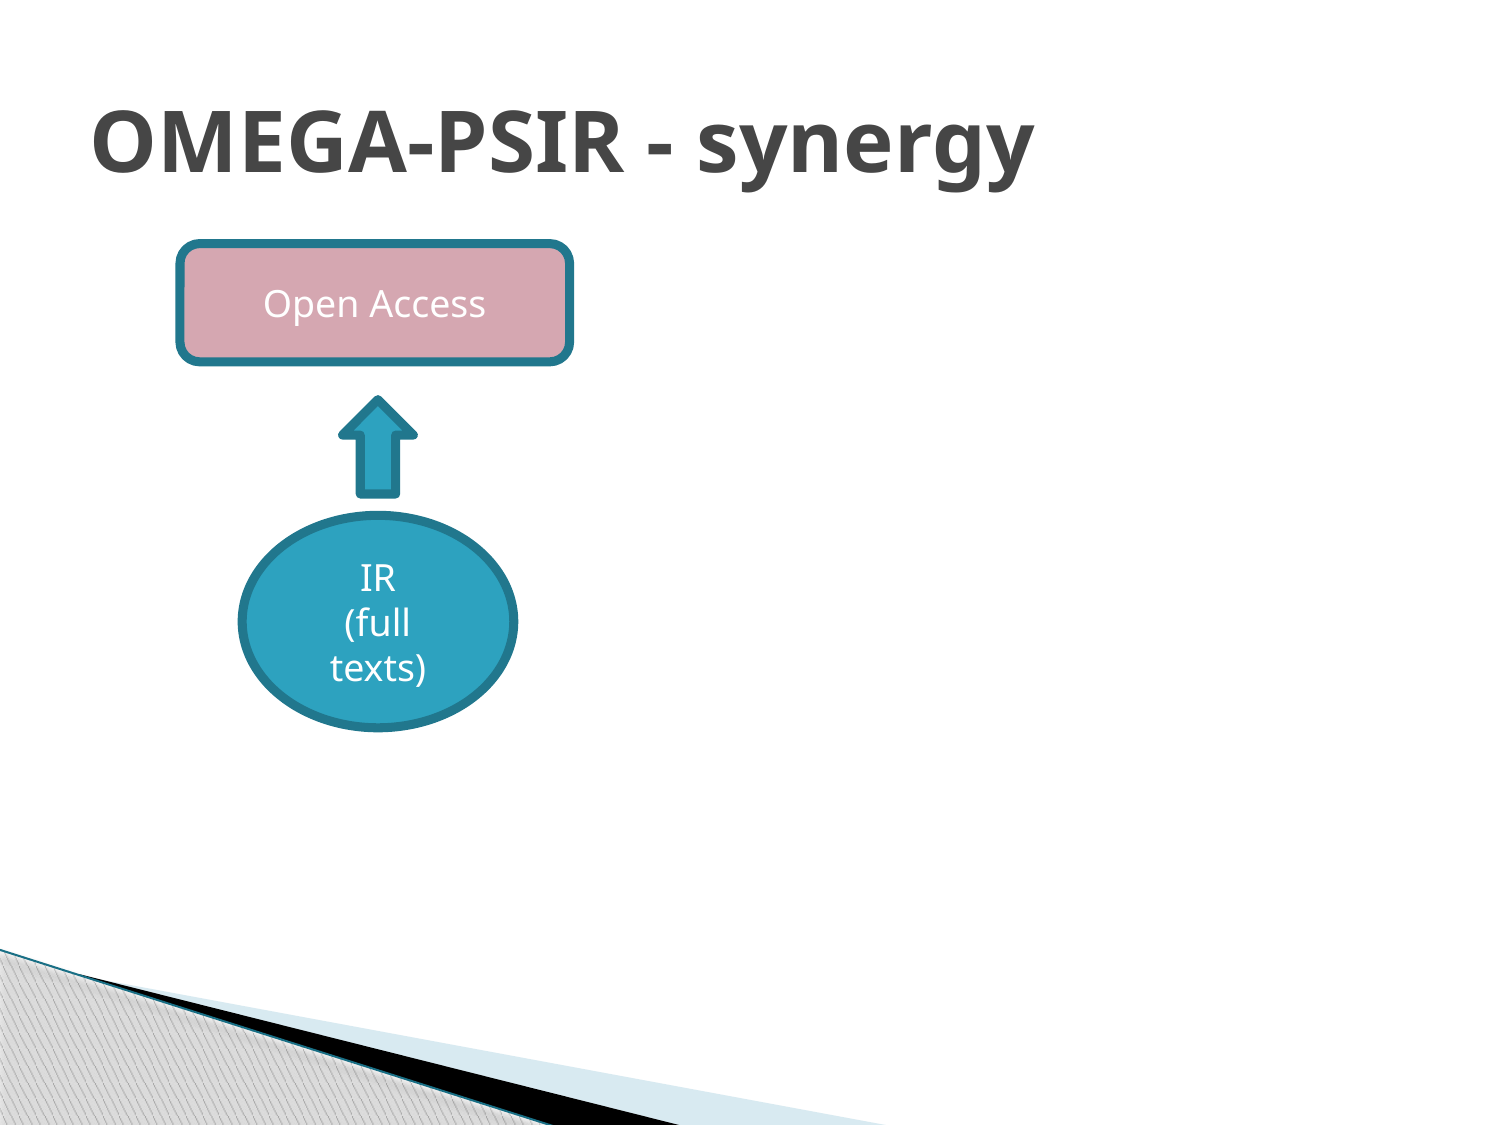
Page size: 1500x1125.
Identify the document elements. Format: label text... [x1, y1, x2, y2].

text_box [338, 395, 418, 499]
text_box Open Access [175, 239, 575, 367]
text_box IR (full texts) [237, 510, 519, 733]
title OMEGA-PSIR - synergy [75, 45, 1425, 233]
